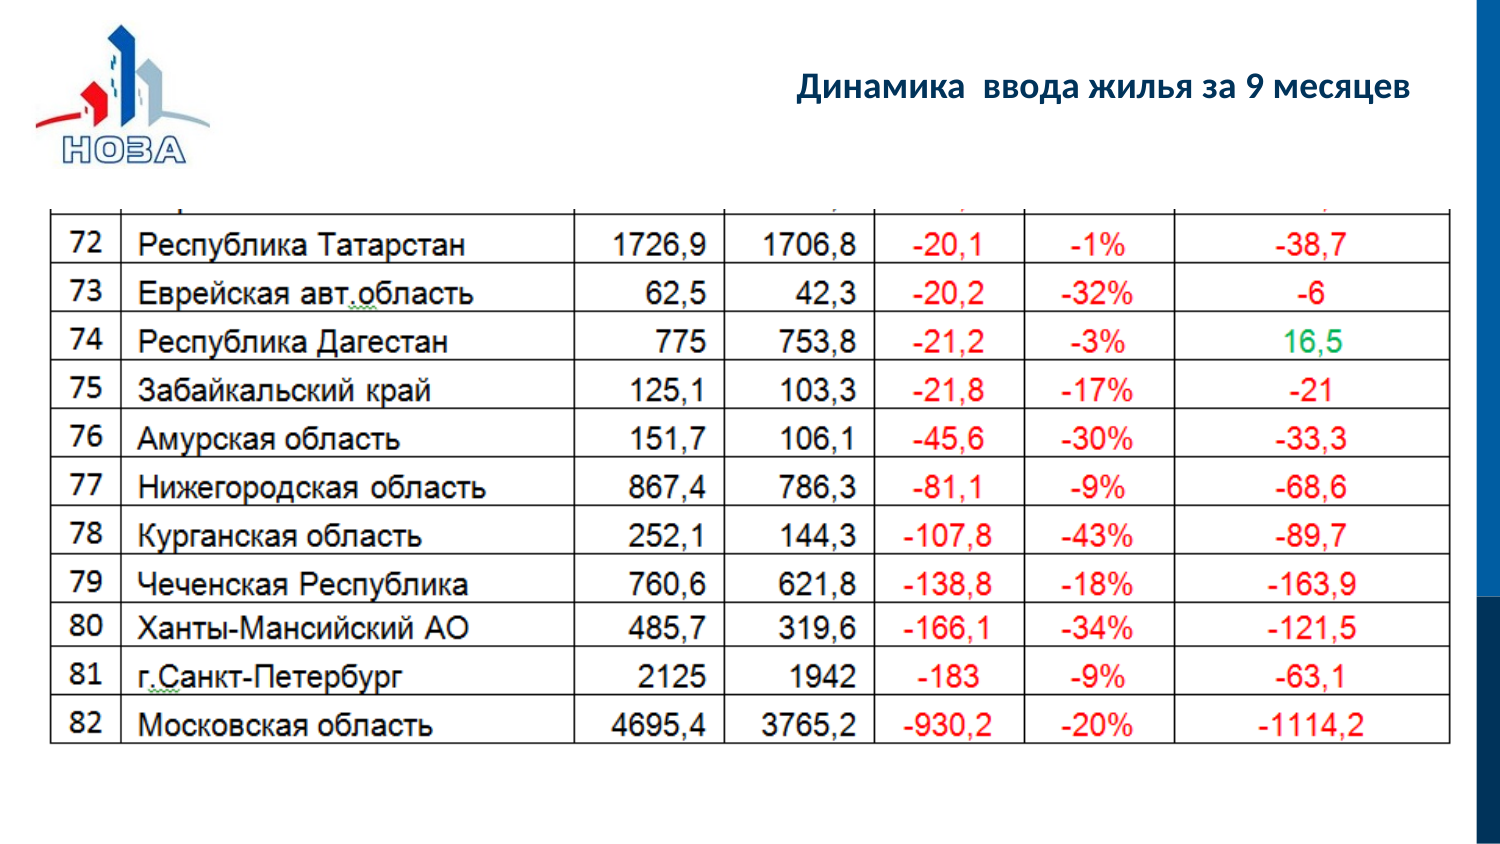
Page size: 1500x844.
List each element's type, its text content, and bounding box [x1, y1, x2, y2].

text_box Динамика ввода жилья за 9 месяцев [303, 33, 1425, 133]
picture [0, 19, 223, 170]
picture [46, 208, 1458, 752]
